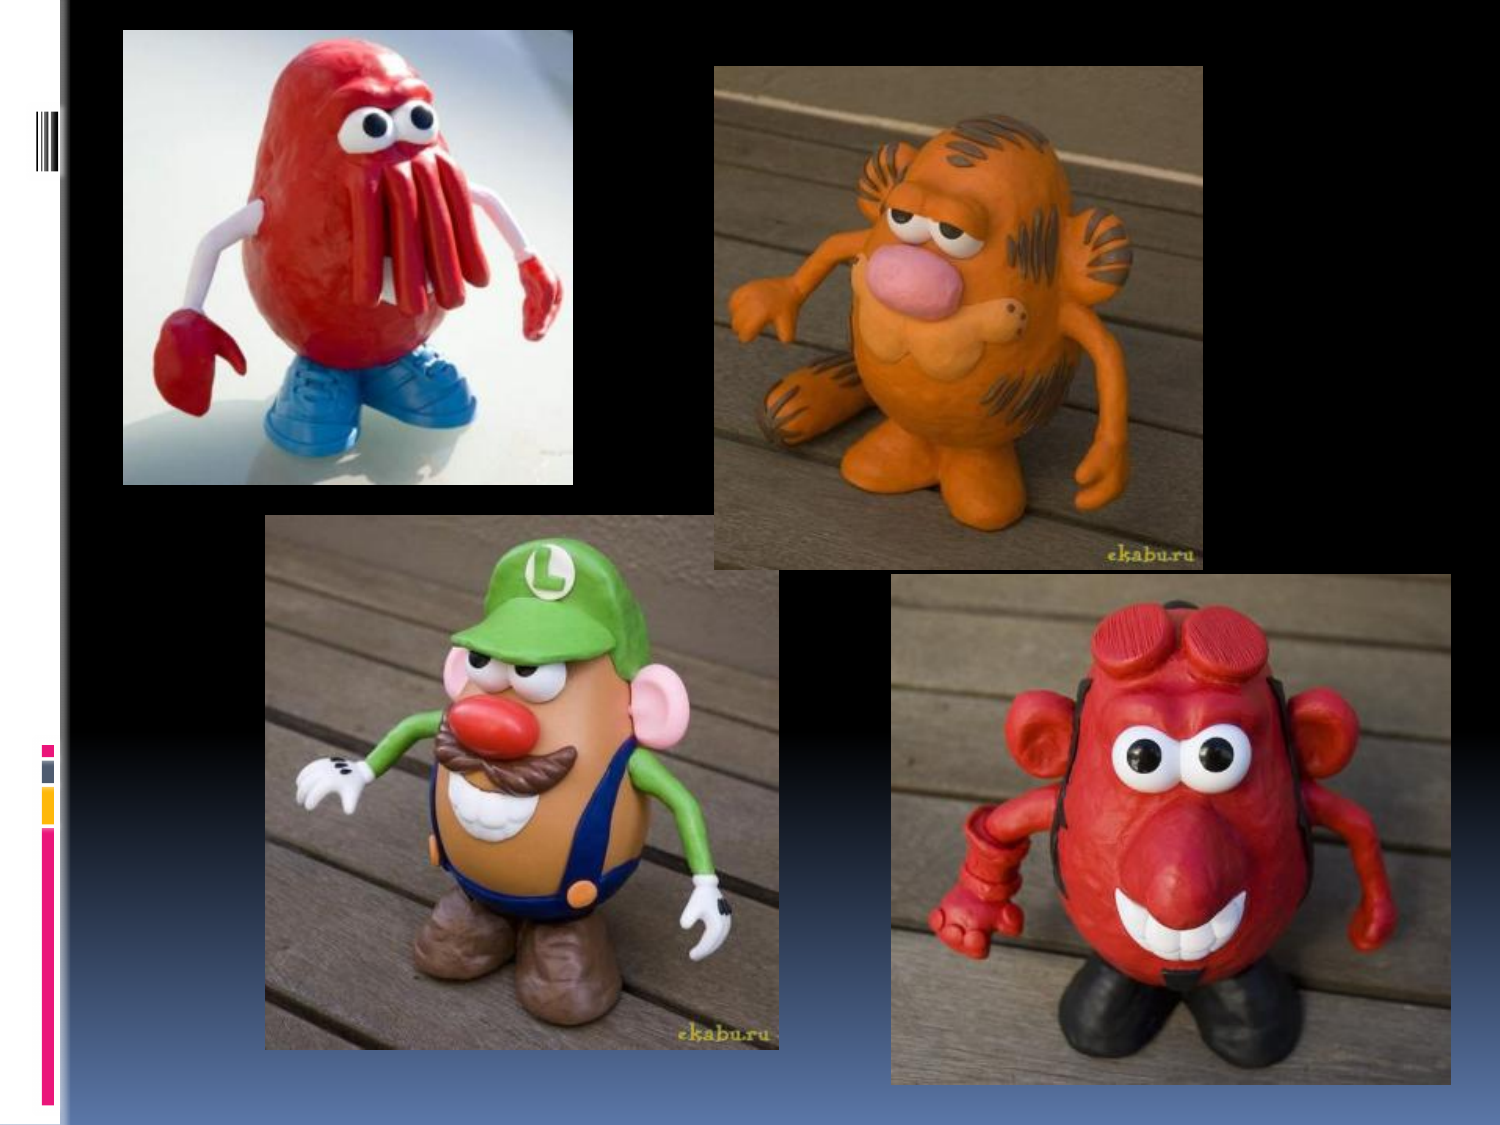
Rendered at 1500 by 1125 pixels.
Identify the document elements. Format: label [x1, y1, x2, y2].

picture [714, 65, 1204, 571]
list [123, 30, 574, 486]
picture [265, 514, 779, 1050]
picture [891, 573, 1451, 1086]
